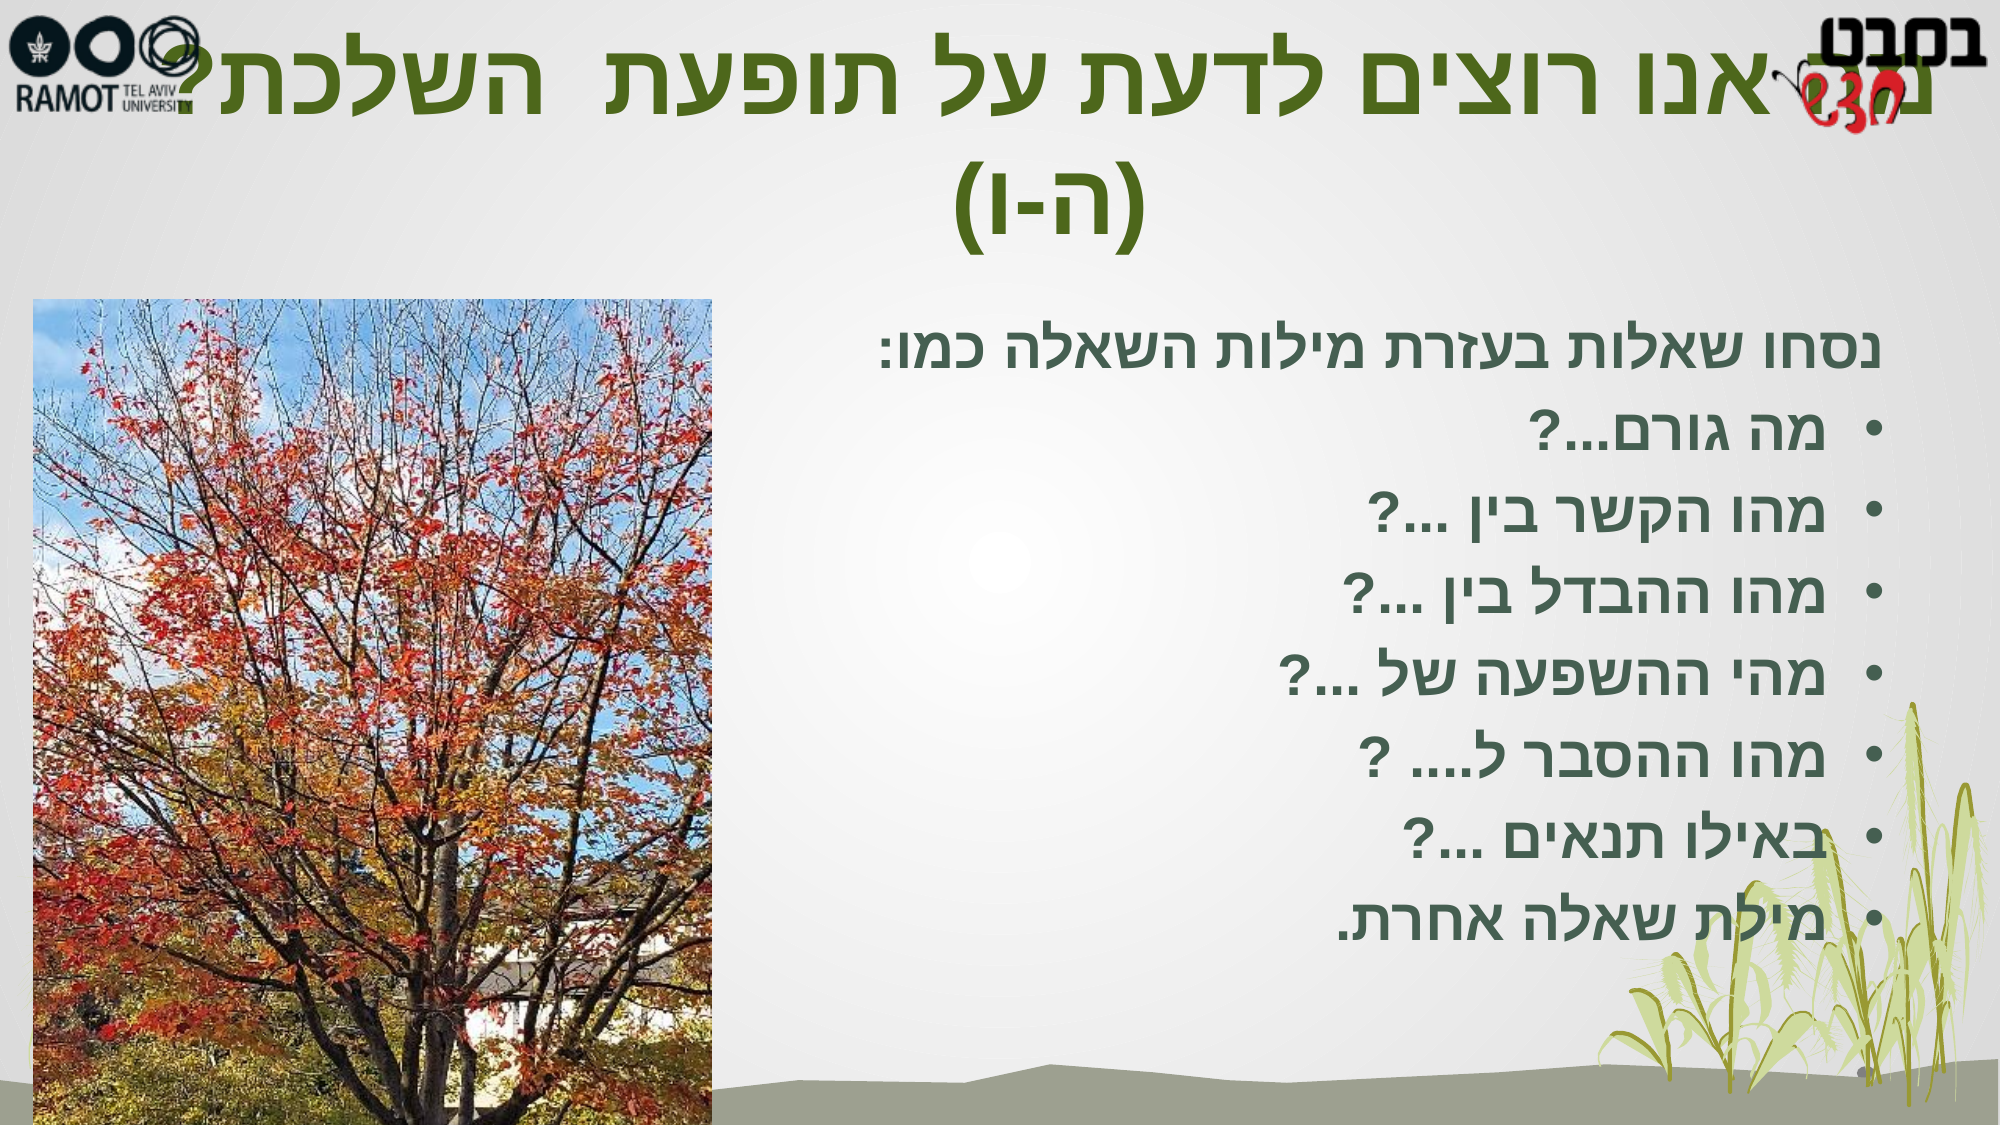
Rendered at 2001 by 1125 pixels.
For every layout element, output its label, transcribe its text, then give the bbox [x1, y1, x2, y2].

picture [0, 3, 210, 123]
list נסחו שאלות בעזרת מילות השאלה כמו: מה גורם...? מהו הקשר בין ...? מהו ההבדל בין ...? מהי ההשפעה של ...? מהו ההסבר ל.... ? באילו תנאים ...? מילת שאלה אחרת. [712, 302, 1900, 864]
picture [1771, 17, 1988, 135]
title מה אנו רוצים לדעת על תופעת השלכת? (ה-ו) [100, 0, 2000, 263]
picture [33, 299, 712, 1125]
